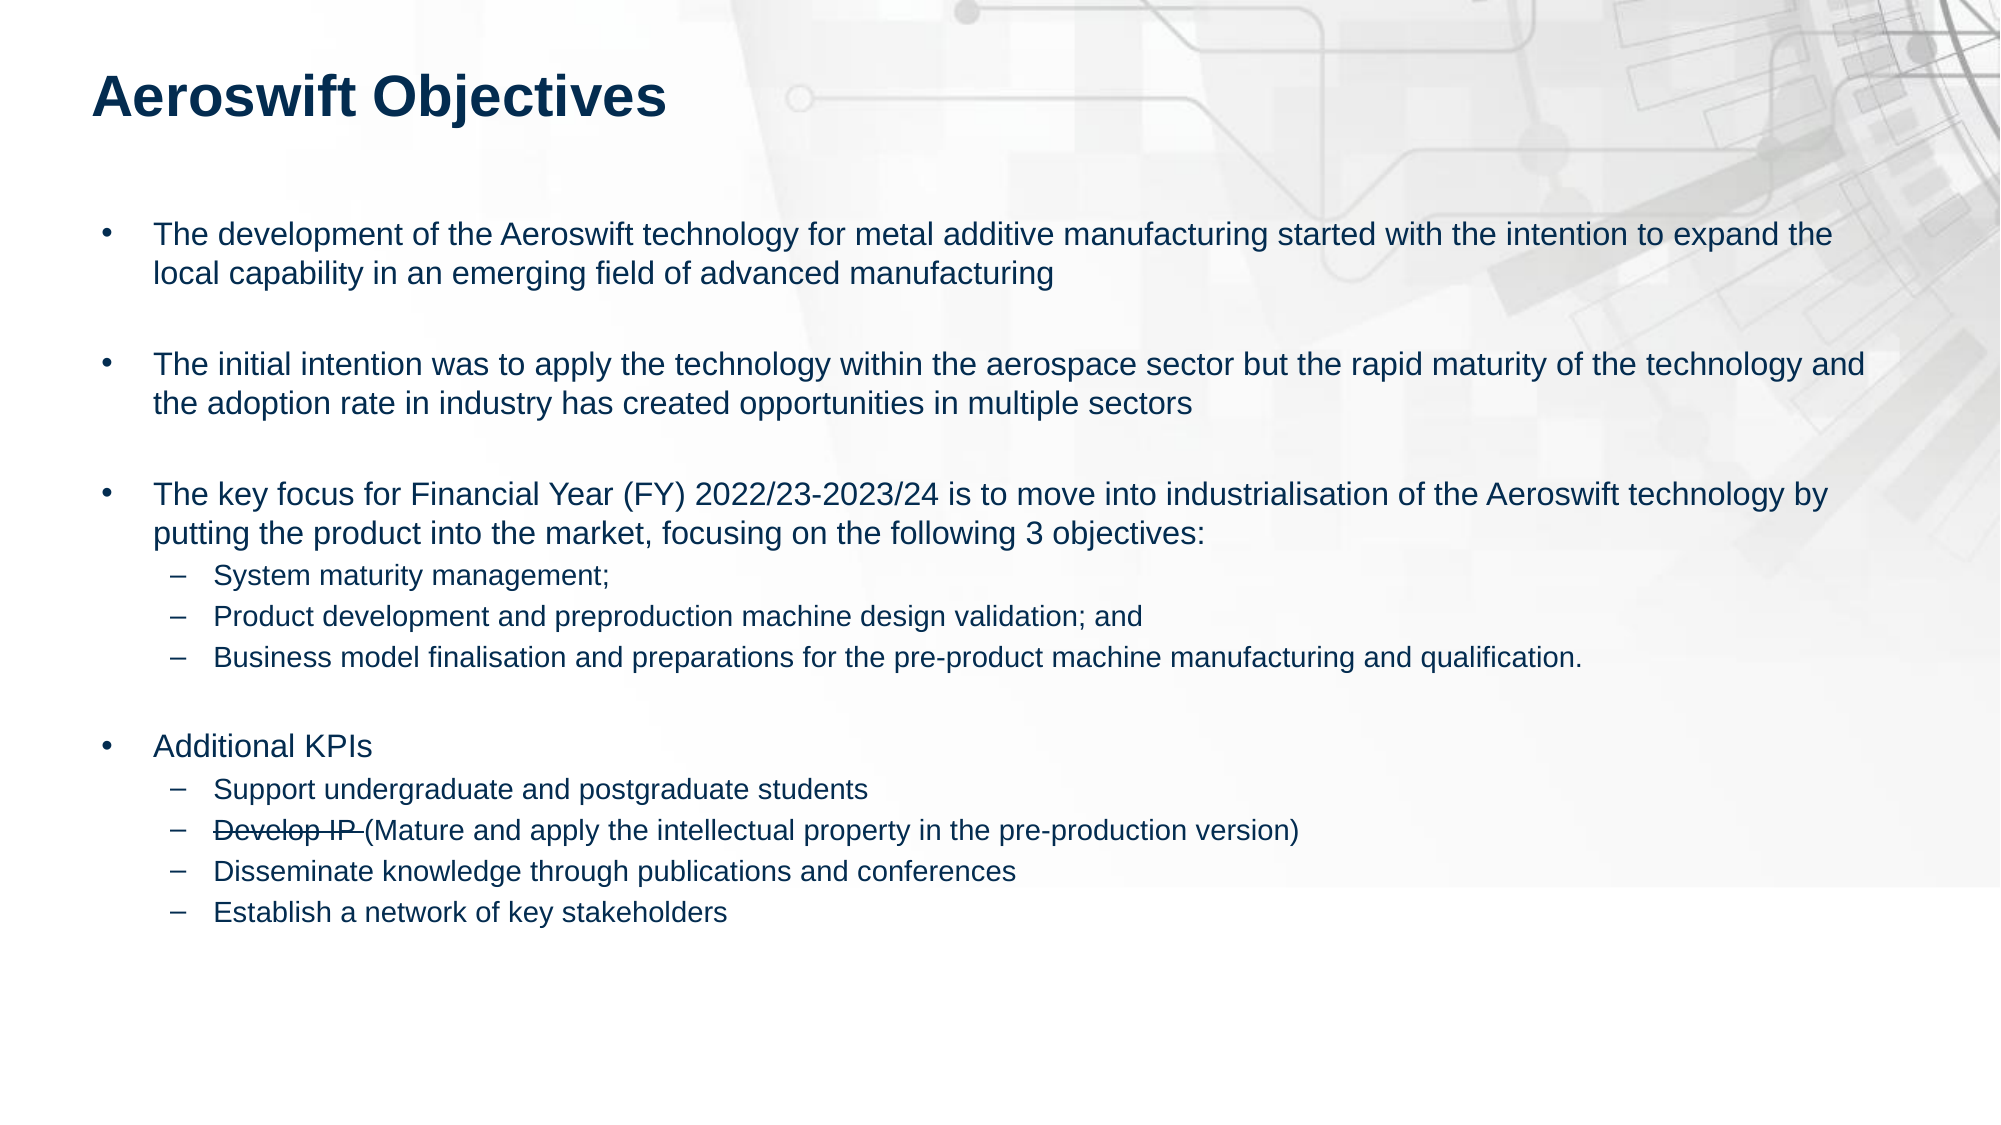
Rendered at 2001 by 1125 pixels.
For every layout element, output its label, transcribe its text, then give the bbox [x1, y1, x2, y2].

picture [0, 0, 2000, 1125]
list The development of the Aeroswift technology for metal additive manufacturing started with the intention to expand the local capability in an emerging field of advanced manufacturing The initial intention was to apply the technology within the aerospace sector but the rapid maturity of the technology and the adoption rate in industry has created opportunities in multiple sectors The key focus for Financial Year (FY) 2022/23-2023/24 is to move into industrialisation of the Aeroswift technology by putting the product into the market, focusing on the following 3 objectives: System maturity management; Product development and preproduction machine design validation; and Business model finalisation and preparations for the pre-product machine manufacturing and qualification. Additional KPIs Support undergraduate and postgraduate students Develop IP (Mature and apply the intellectual property in the pre-production version) Disseminate knowledge through publications and conferences Establish a network of key stakeholders [86, 205, 1900, 944]
title Aeroswift Objectives [76, 12, 1876, 173]
